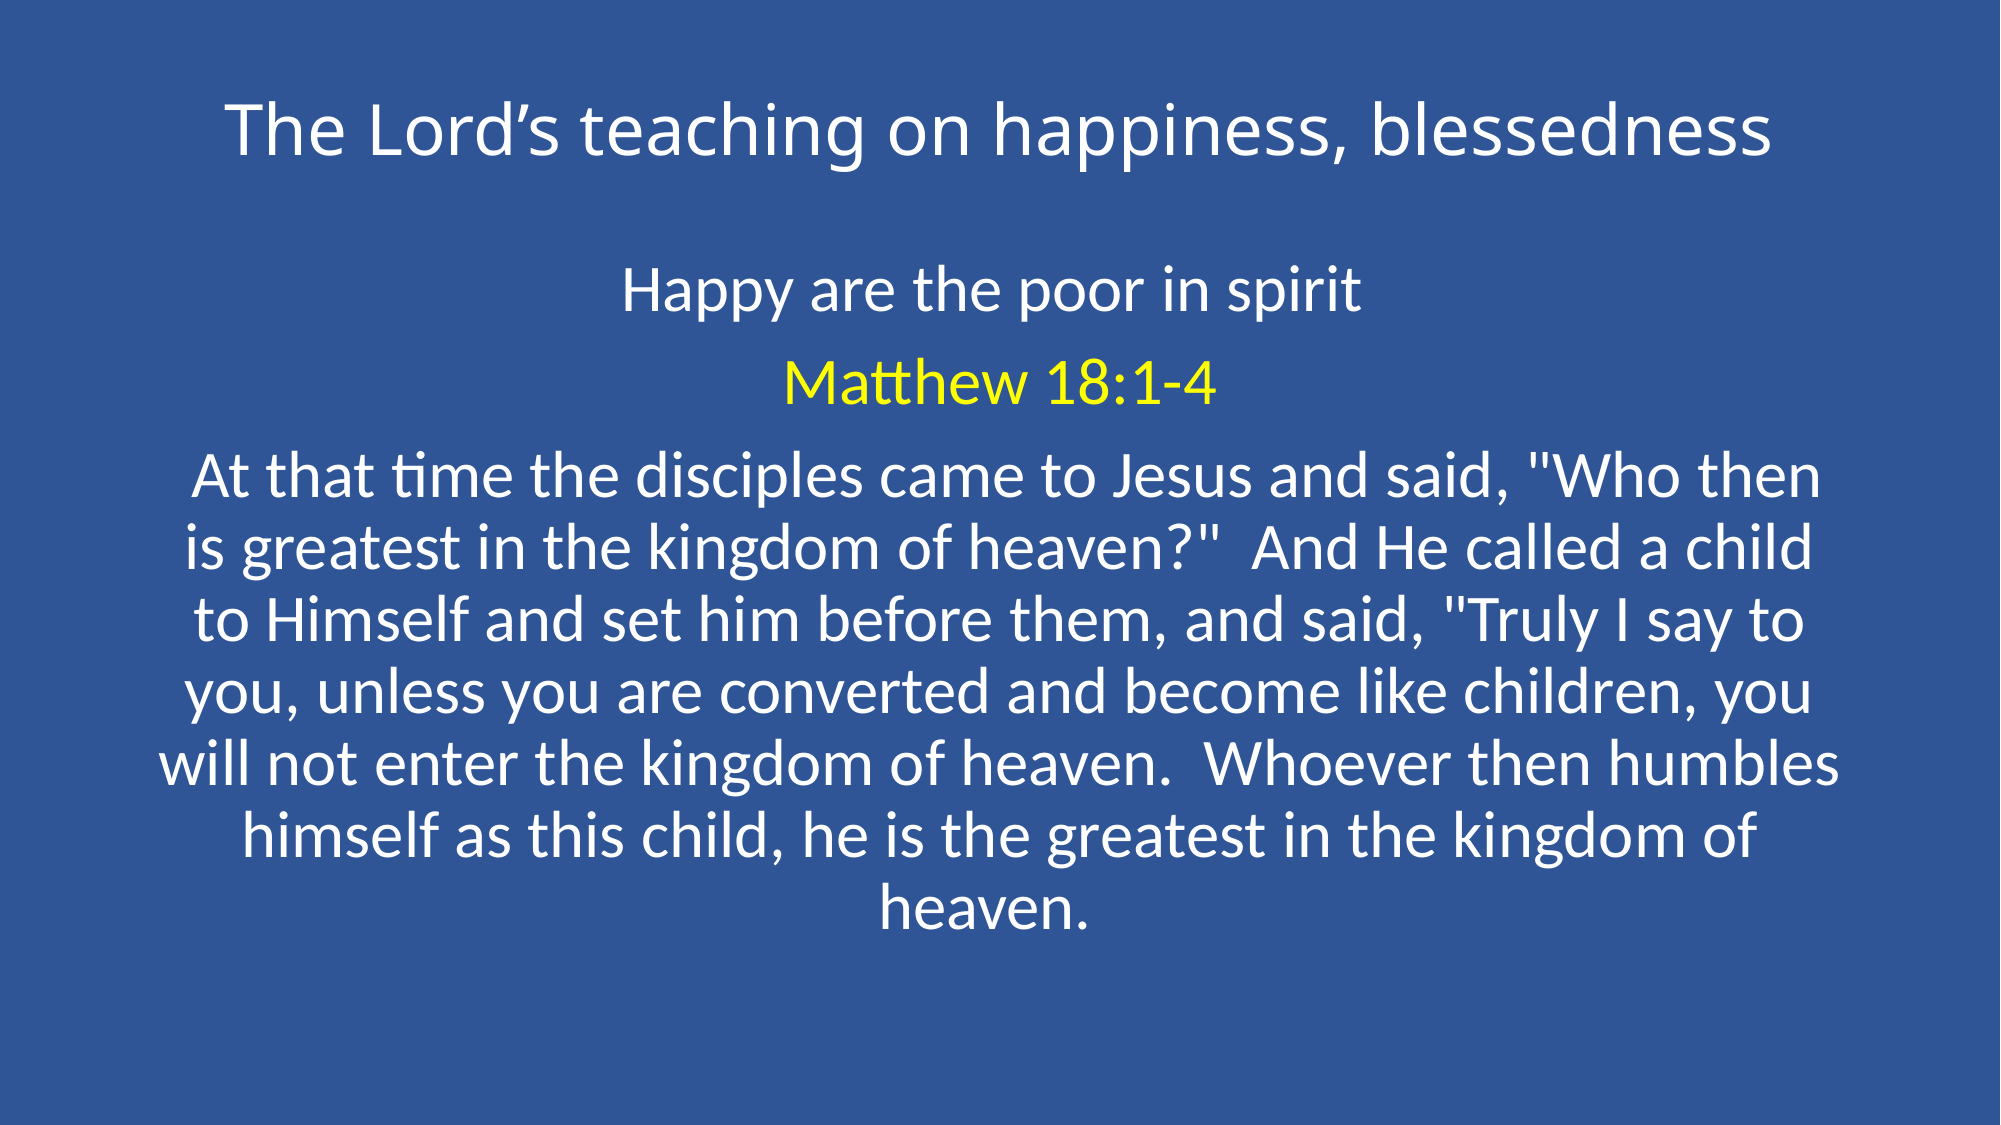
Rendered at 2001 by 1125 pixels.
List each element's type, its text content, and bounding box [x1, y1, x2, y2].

list Happy are the poor in spirit Matthew 18:1-4 At that time the disciples came to Jesus and said, "Who then is greatest in the kingdom of heaven?" And He called a child to Himself and set him before them, and said, "Truly I say to you, unless you are converted and become like children, you will not enter the kingdom of heaven. Whoever then humbles himself as this child, he is the greatest in the kingdom of heaven. [137, 246, 1863, 1125]
title The Lord’s teaching on happiness, blessedness [137, 59, 1863, 207]
